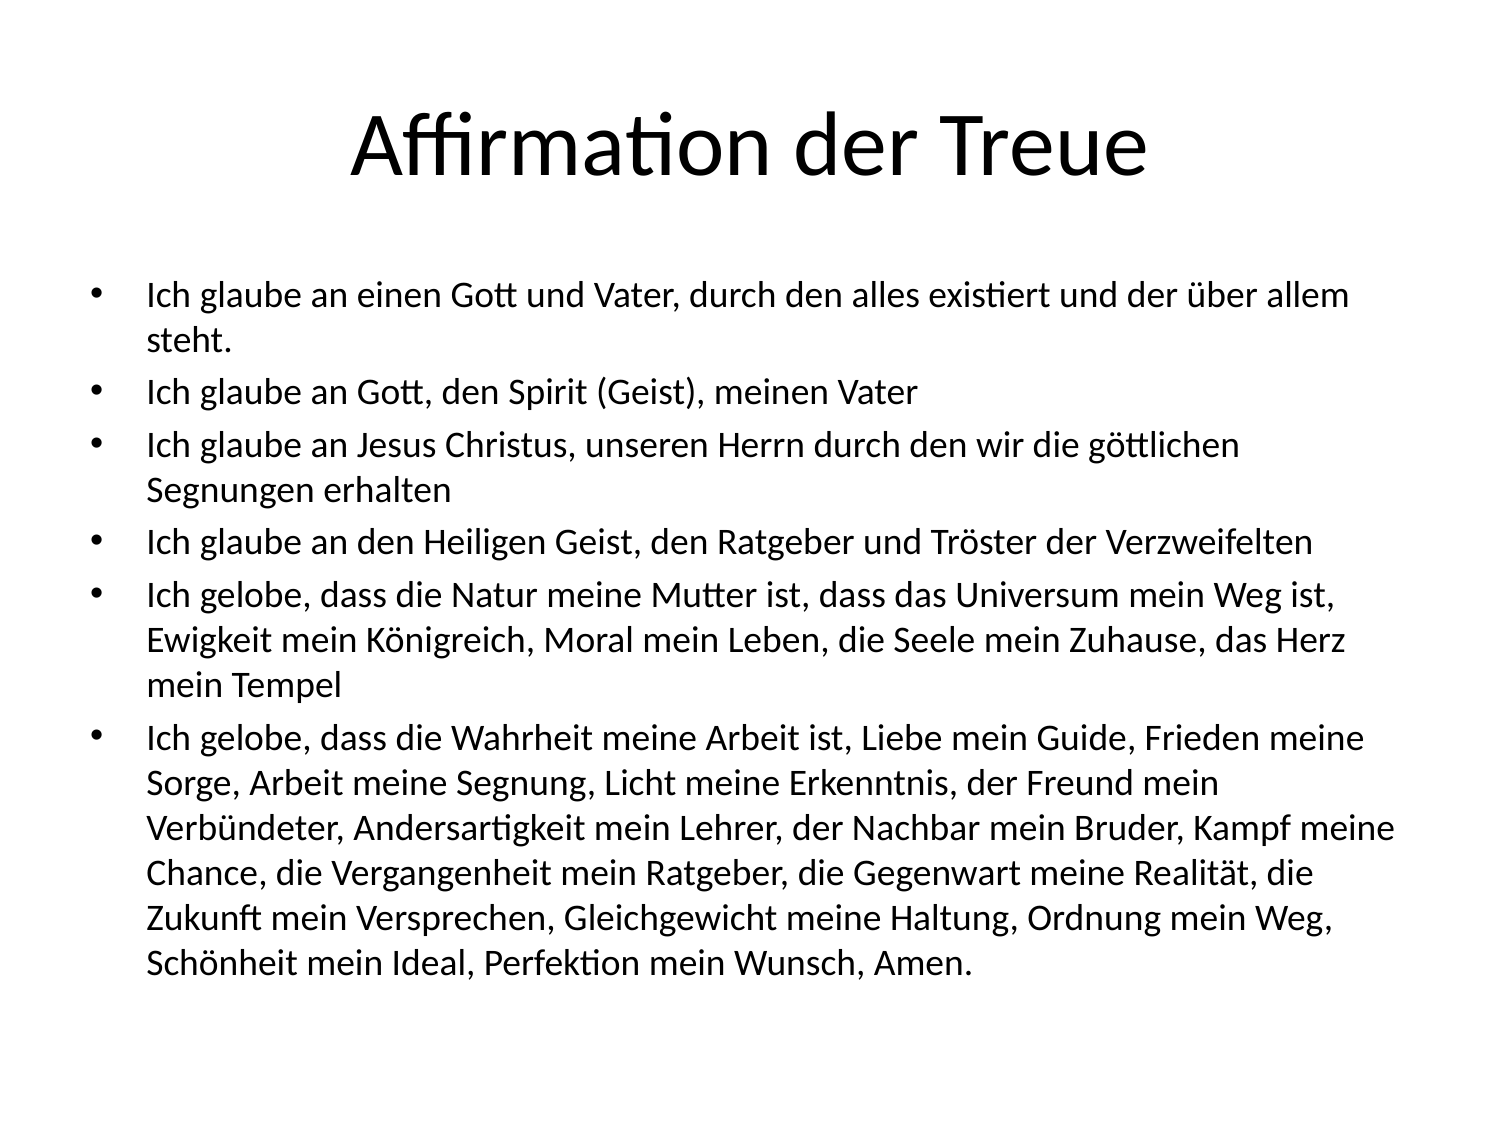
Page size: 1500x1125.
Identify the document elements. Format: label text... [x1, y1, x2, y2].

title Affirmation der Treue [75, 45, 1425, 233]
list Ich glaube an einen Gott und Vater, durch den alles existiert und der über allem steht. Ich glaube an Gott, den Spirit (Geist), meinen Vater Ich glaube an Jesus Christus, unseren Herrn durch den wir die göttlichen Segnungen erhalten Ich glaube an den Heiligen Geist, den Ratgeber und Tröster der Verzweifelten Ich gelobe, dass die Natur meine Mutter ist, dass das Universum mein Weg ist, Ewigkeit mein Königreich, Moral mein Leben, die Seele mein Zuhause, das Herz mein Tempel Ich gelobe, dass die Wahrheit meine Arbeit ist, Liebe mein Guide, Frieden meine Sorge, Arbeit meine Segnung, Licht meine Erkenntnis, der Freund mein Verbündeter, Andersartigkeit mein Lehrer, der Nachbar mein Bruder, Kampf meine Chance, die Vergangenheit mein Ratgeber, die Gegenwart meine Realität, die Zukunft mein Versprechen, Gleichgewicht meine Haltung, Ordnung mein Weg, Schönheit mein Ideal, Perfektion mein Wunsch, Amen. [75, 262, 1425, 1005]
